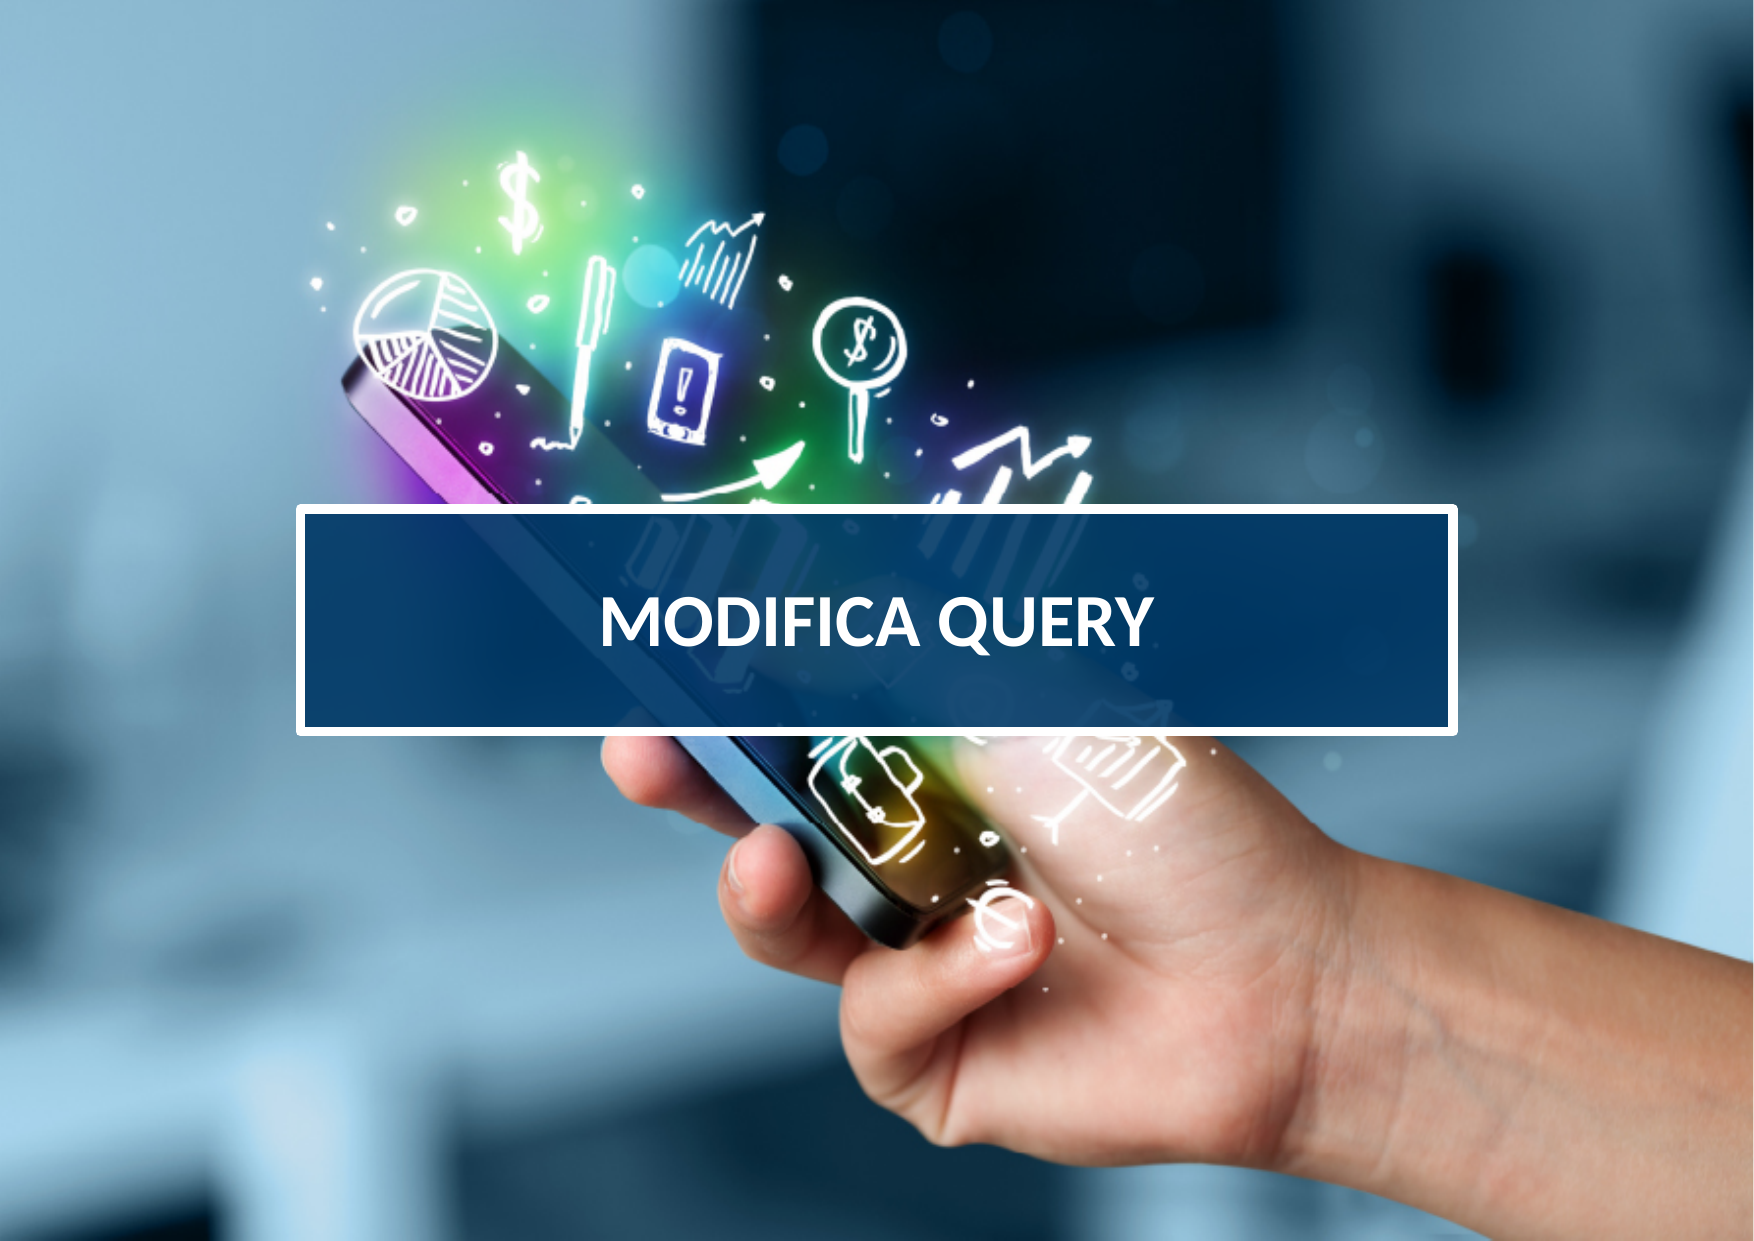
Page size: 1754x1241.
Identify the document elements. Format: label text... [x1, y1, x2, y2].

title Modifica query [296, 504, 1458, 736]
picture [0, 0, 1754, 1241]
